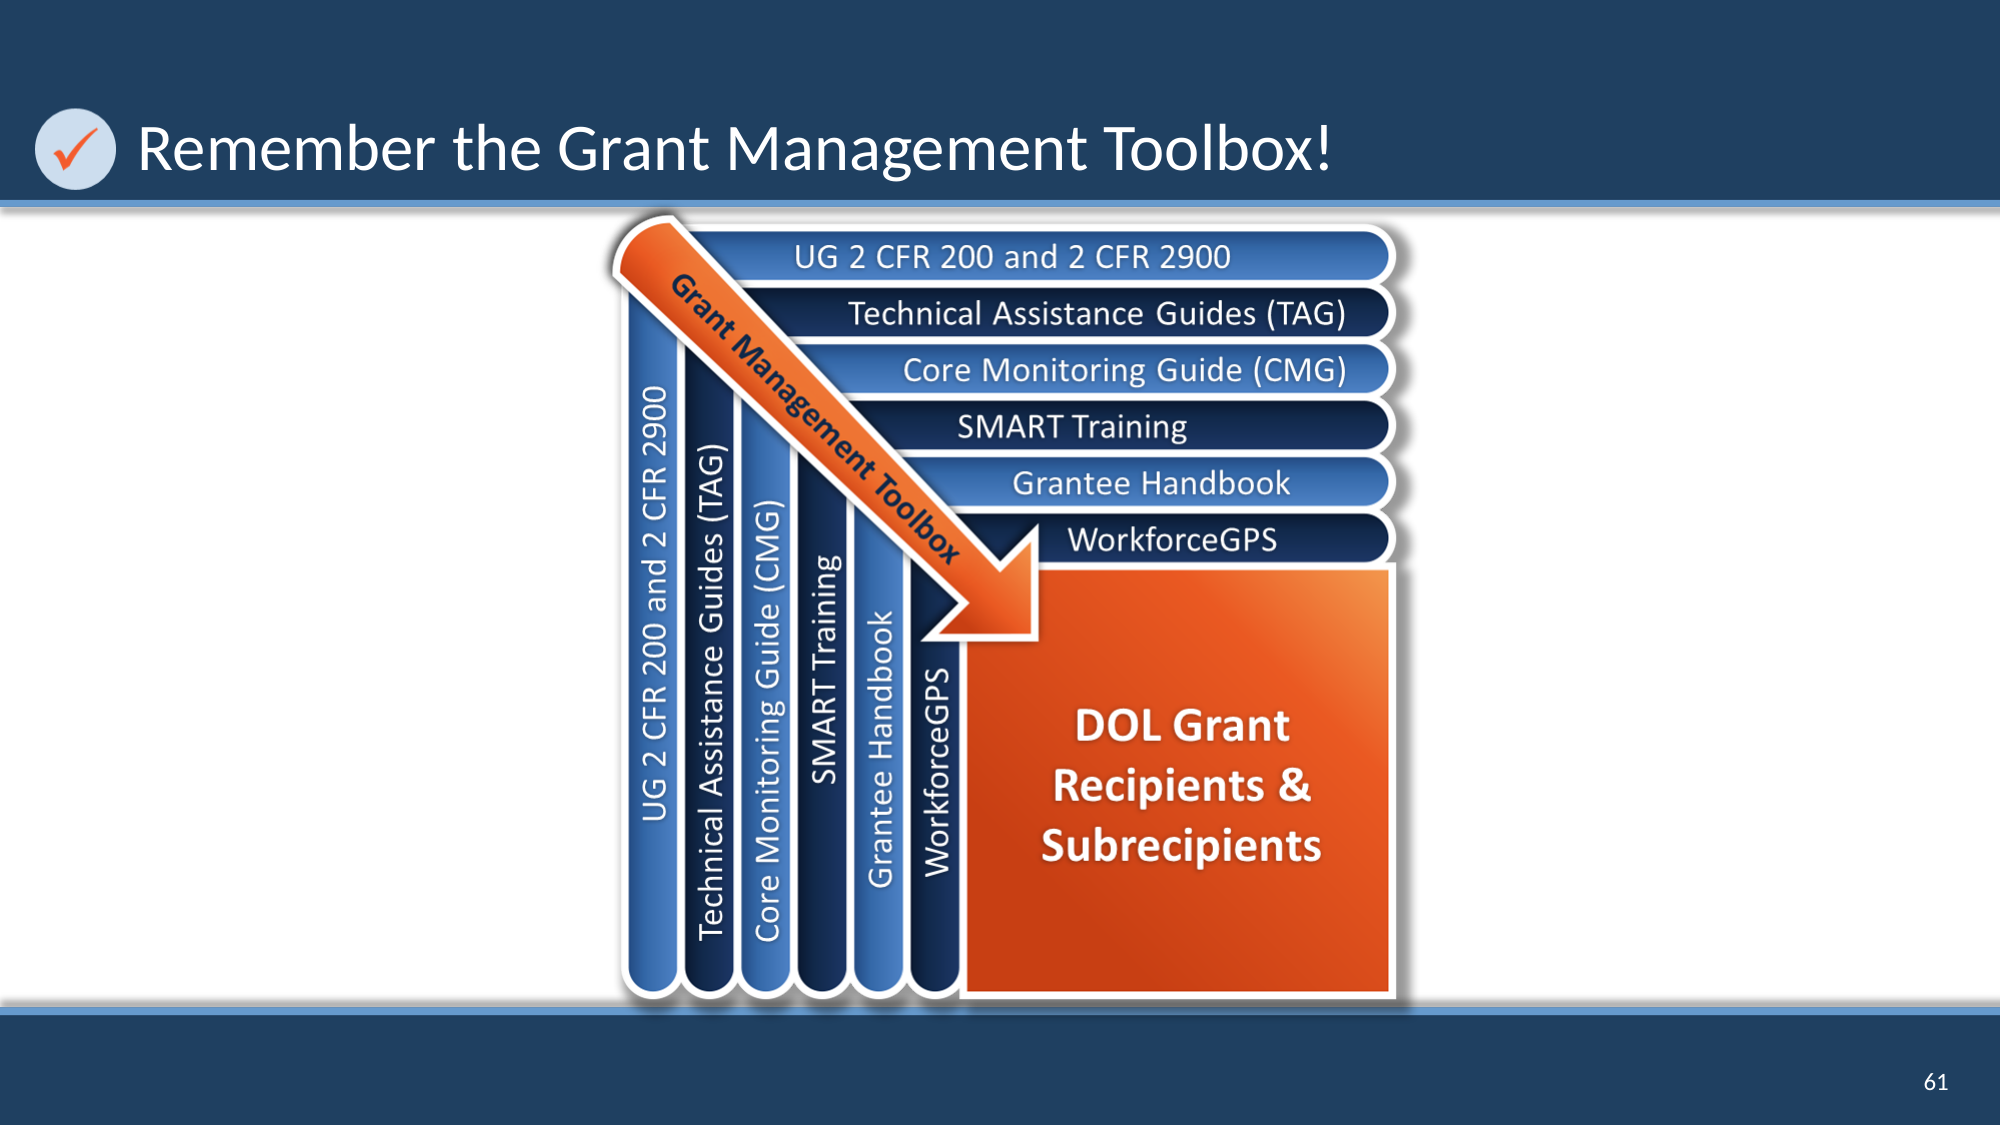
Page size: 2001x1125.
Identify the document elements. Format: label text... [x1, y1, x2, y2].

picture [0, 0, 2000, 1125]
slide_number 61 [1514, 1050, 1965, 1111]
title Remember the Grant Management Toolbox! [122, 11, 1987, 193]
